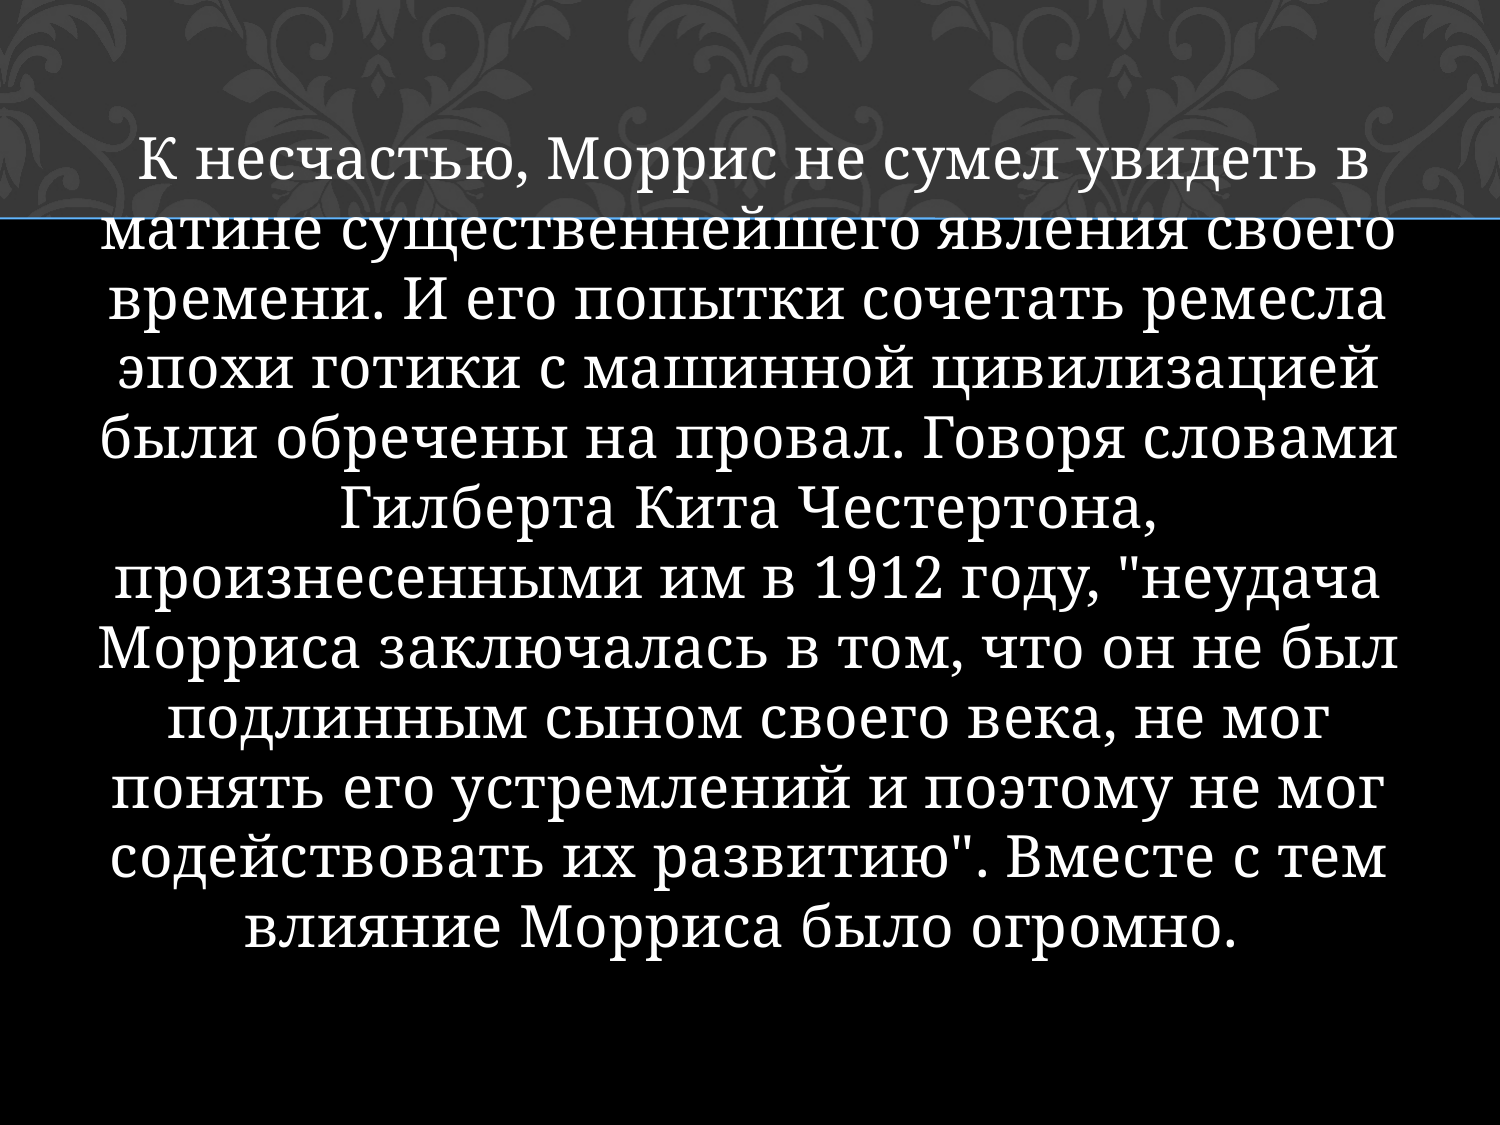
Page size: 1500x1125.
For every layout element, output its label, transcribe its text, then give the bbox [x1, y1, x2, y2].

list К несчастью, Моррис не сумел увидеть в матине существеннейшего явления своего времени. И его попытки сочетать ремесла эпохи готики с машинной цивилизацией были обречены на провал. Говоря словами Гилберта Кита Честертона, произнесенными им в 1912 году, "неудача Морриса заключалась в том, что он не был подлинным сыном своего века, не мог понять его устремлений и поэтому не мог содействовать их развитию". Вместе с тем влияние Морриса было огромно. [75, 113, 1425, 1000]
